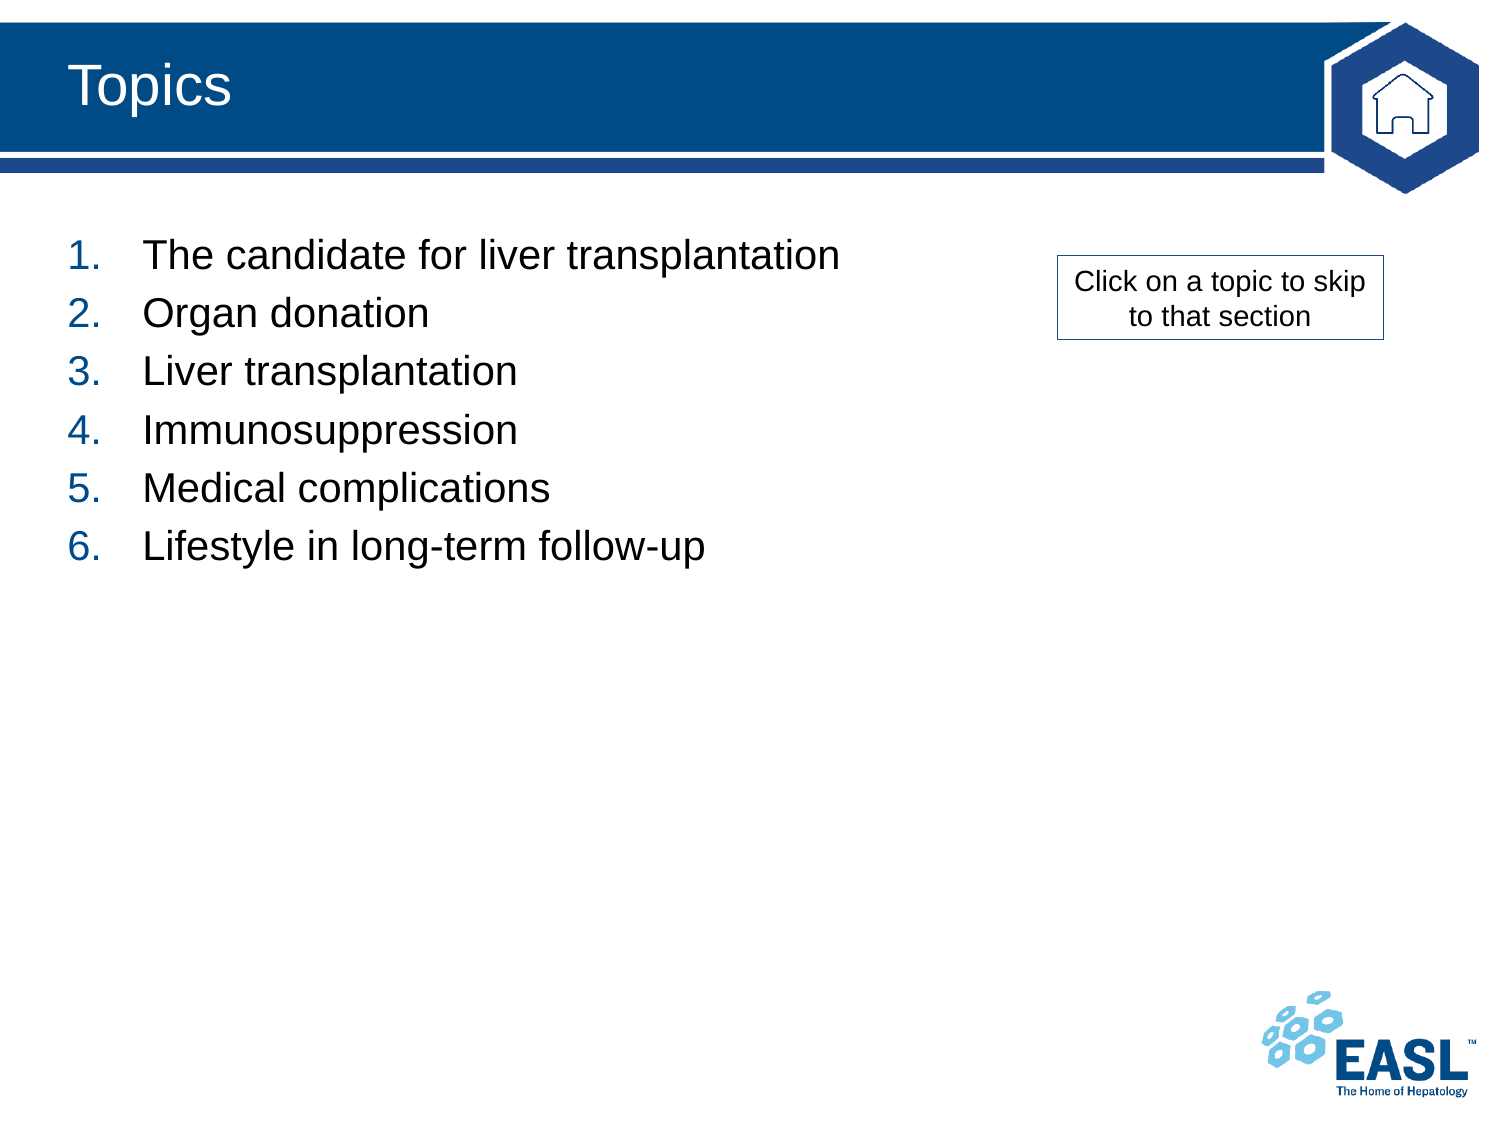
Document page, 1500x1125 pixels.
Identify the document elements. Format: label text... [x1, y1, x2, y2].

text_box [56, 287, 445, 342]
text_box Click on a topic to skip to that section [1057, 255, 1384, 340]
text_box [56, 466, 563, 521]
list The candidate for liver transplantation Organ donation Liver transplantation Immunosuppression Medical complications Lifestyle in long-term follow-up [52, 219, 1448, 979]
text_box [56, 346, 534, 401]
text_box [56, 226, 846, 281]
title Topics [52, 23, 1306, 150]
text_box [56, 526, 784, 581]
picture [0, 22, 1479, 194]
text_box [56, 407, 534, 462]
picture [1257, 987, 1479, 1100]
